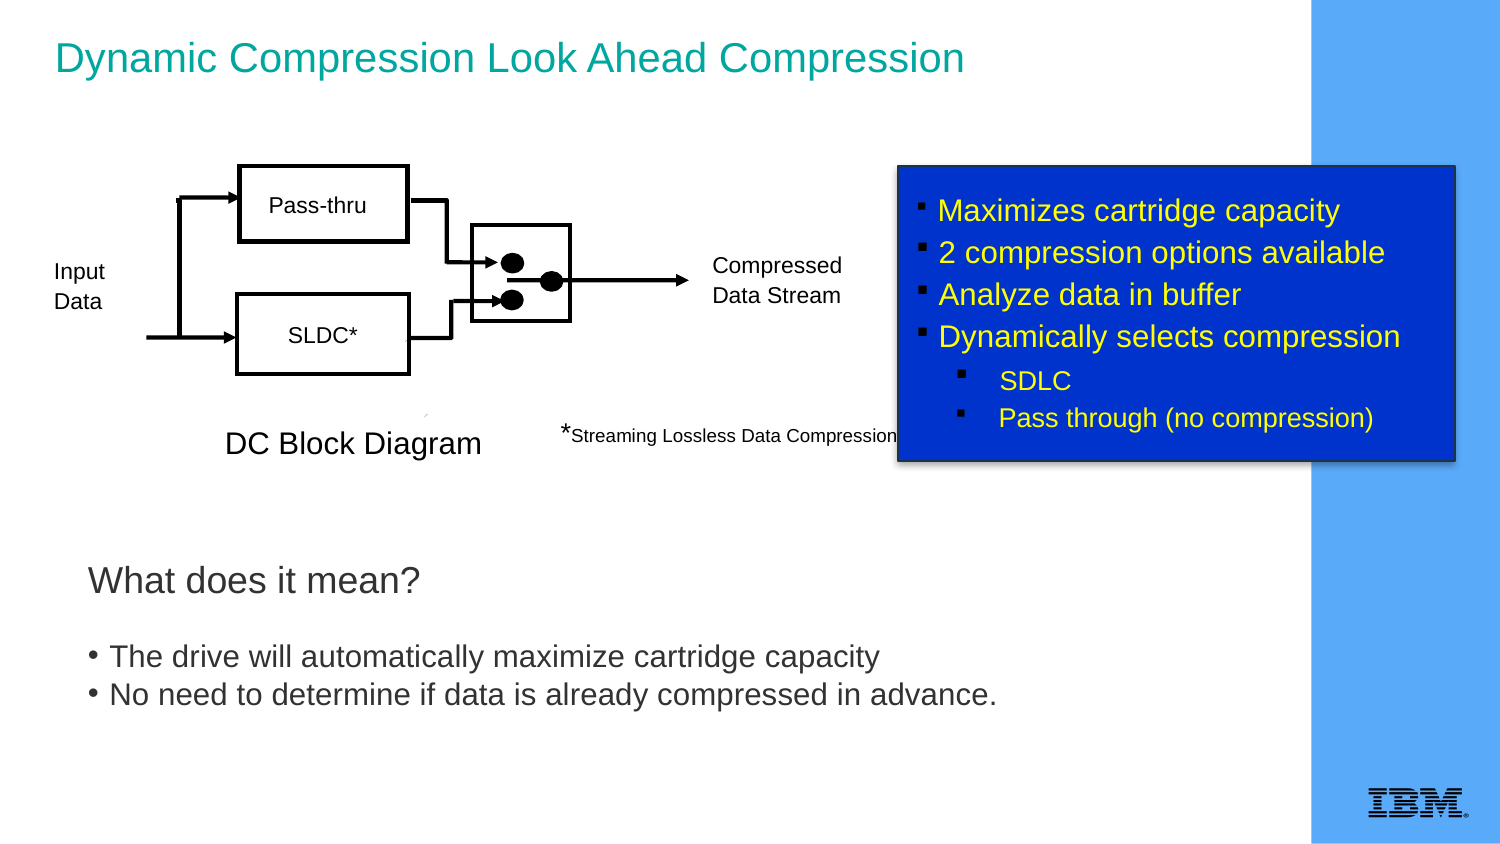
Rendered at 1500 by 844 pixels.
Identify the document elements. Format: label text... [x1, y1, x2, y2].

list [15, 95, 1298, 739]
text_box [1298, 165, 1456, 462]
text_box What does it mean? The drive will automatically maximize cartridge capacity No need to determine if data is already compressed in advance. [81, 553, 1007, 753]
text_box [53, 165, 899, 462]
text_box Maximizes cartridge capacity 2 compression options available Analyze data in buffer Dynamically selects compression SDLC Pass through (no compression) [915, 190, 1438, 434]
picture [1368, 787, 1486, 819]
text_box Dynamic Compression Look Ahead Compression [43, 36, 1040, 124]
